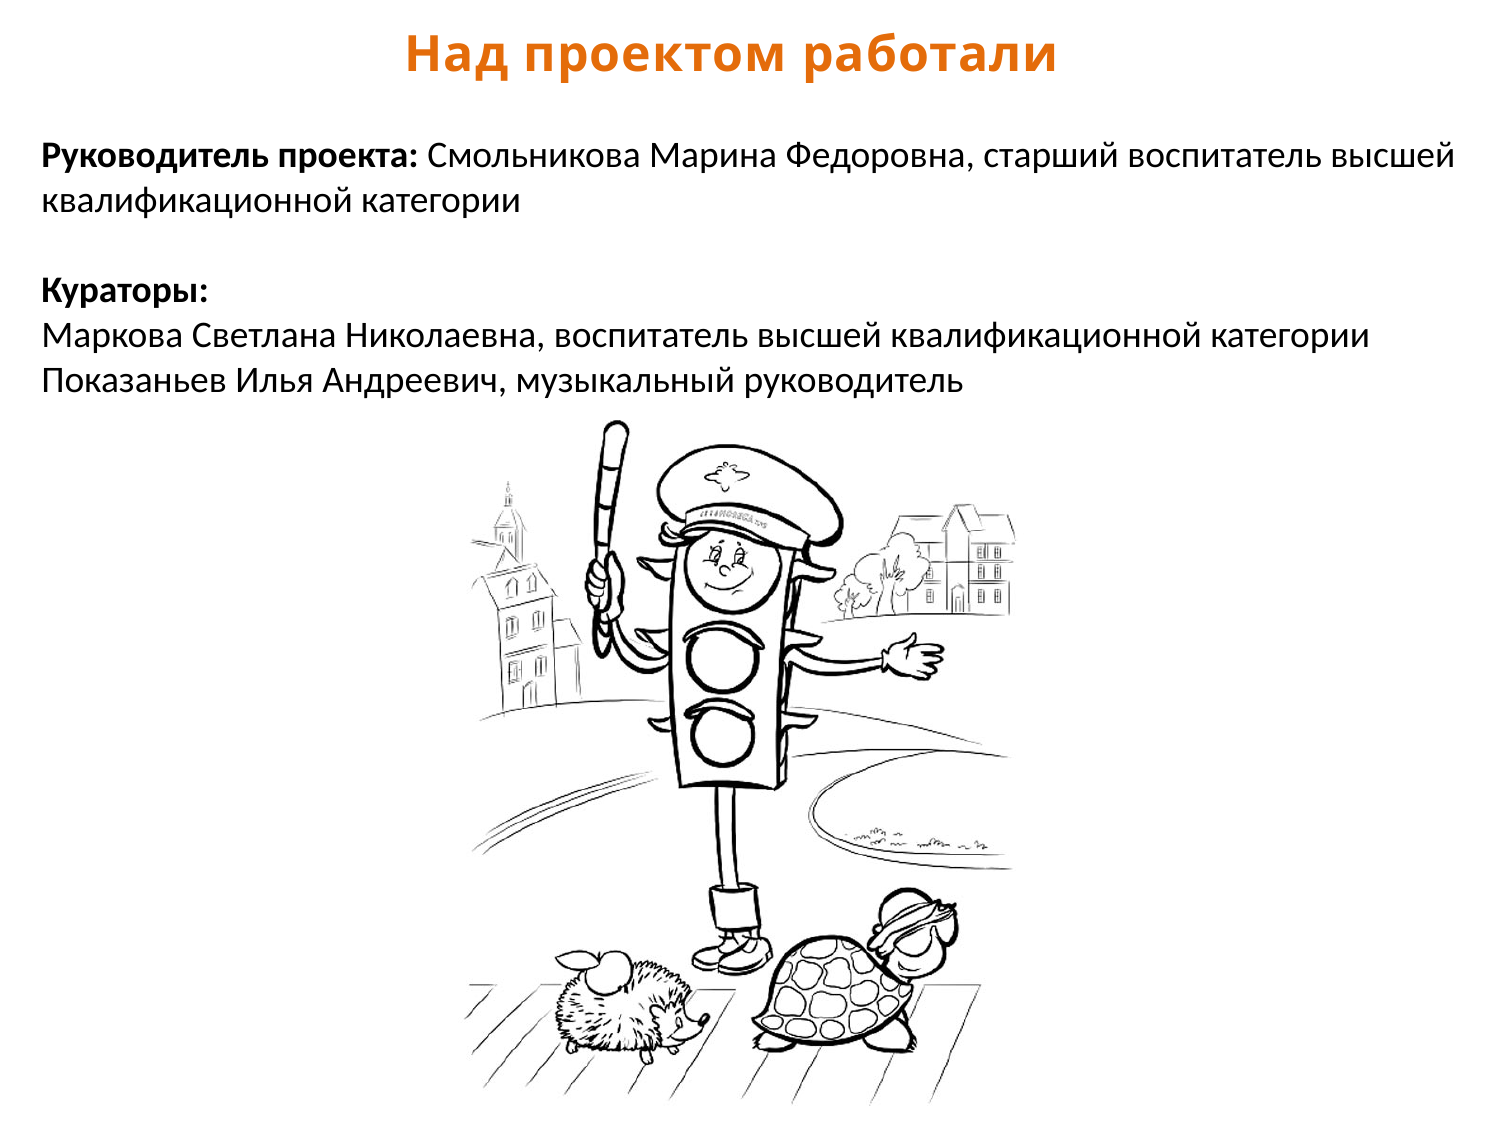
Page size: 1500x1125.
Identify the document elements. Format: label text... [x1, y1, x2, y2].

text_box Руководитель проекта: Смольникова Марина Федоровна, старший воспитатель высшей квалификационной категории Кураторы: Маркова Светлана Николаевна, воспитатель высшей квалификационной категории Показаньев Илья Андреевич, музыкальный руководитель [26, 122, 1474, 407]
picture [390, 409, 1097, 1119]
text_box Над проектом работали [76, 13, 1389, 89]
